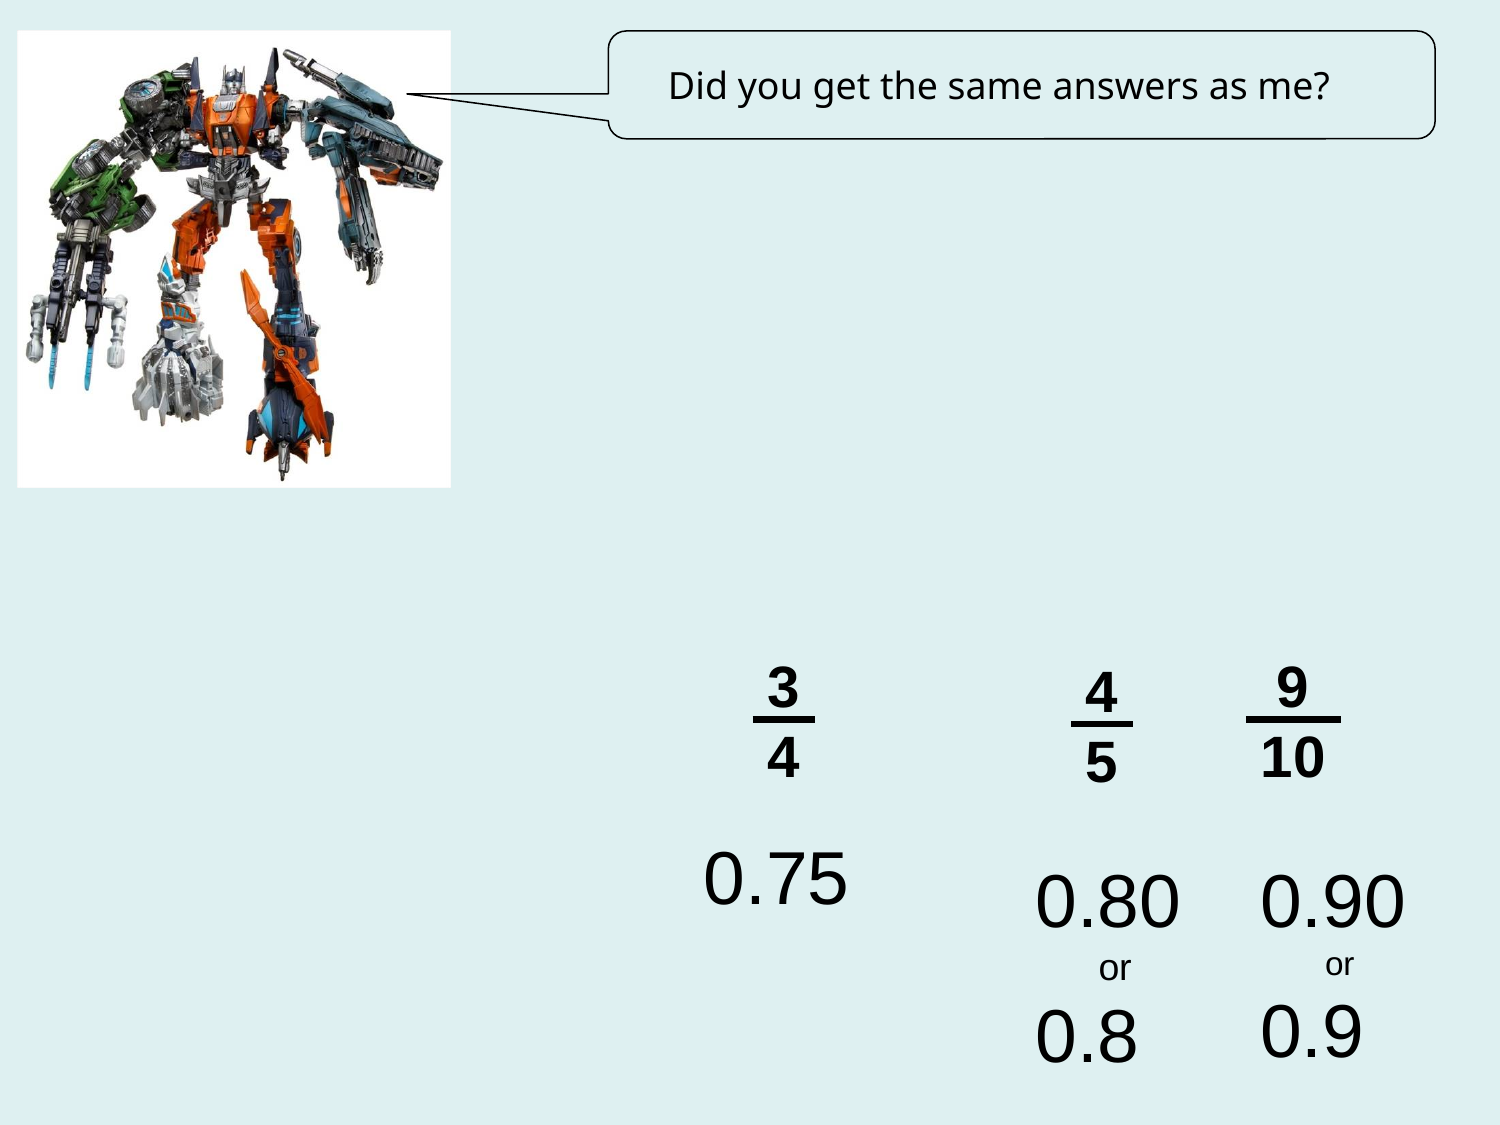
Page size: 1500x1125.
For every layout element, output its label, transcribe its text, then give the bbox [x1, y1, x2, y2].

picture [17, 30, 451, 488]
text_box [455, 28, 1438, 141]
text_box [1245, 641, 1342, 799]
text_box 0.75 [689, 822, 879, 928]
text_box 0.90 or 0.9 [1245, 845, 1435, 1080]
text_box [751, 641, 816, 799]
text_box 0.80 or 0.8 [1020, 845, 1210, 1085]
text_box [1070, 646, 1135, 804]
